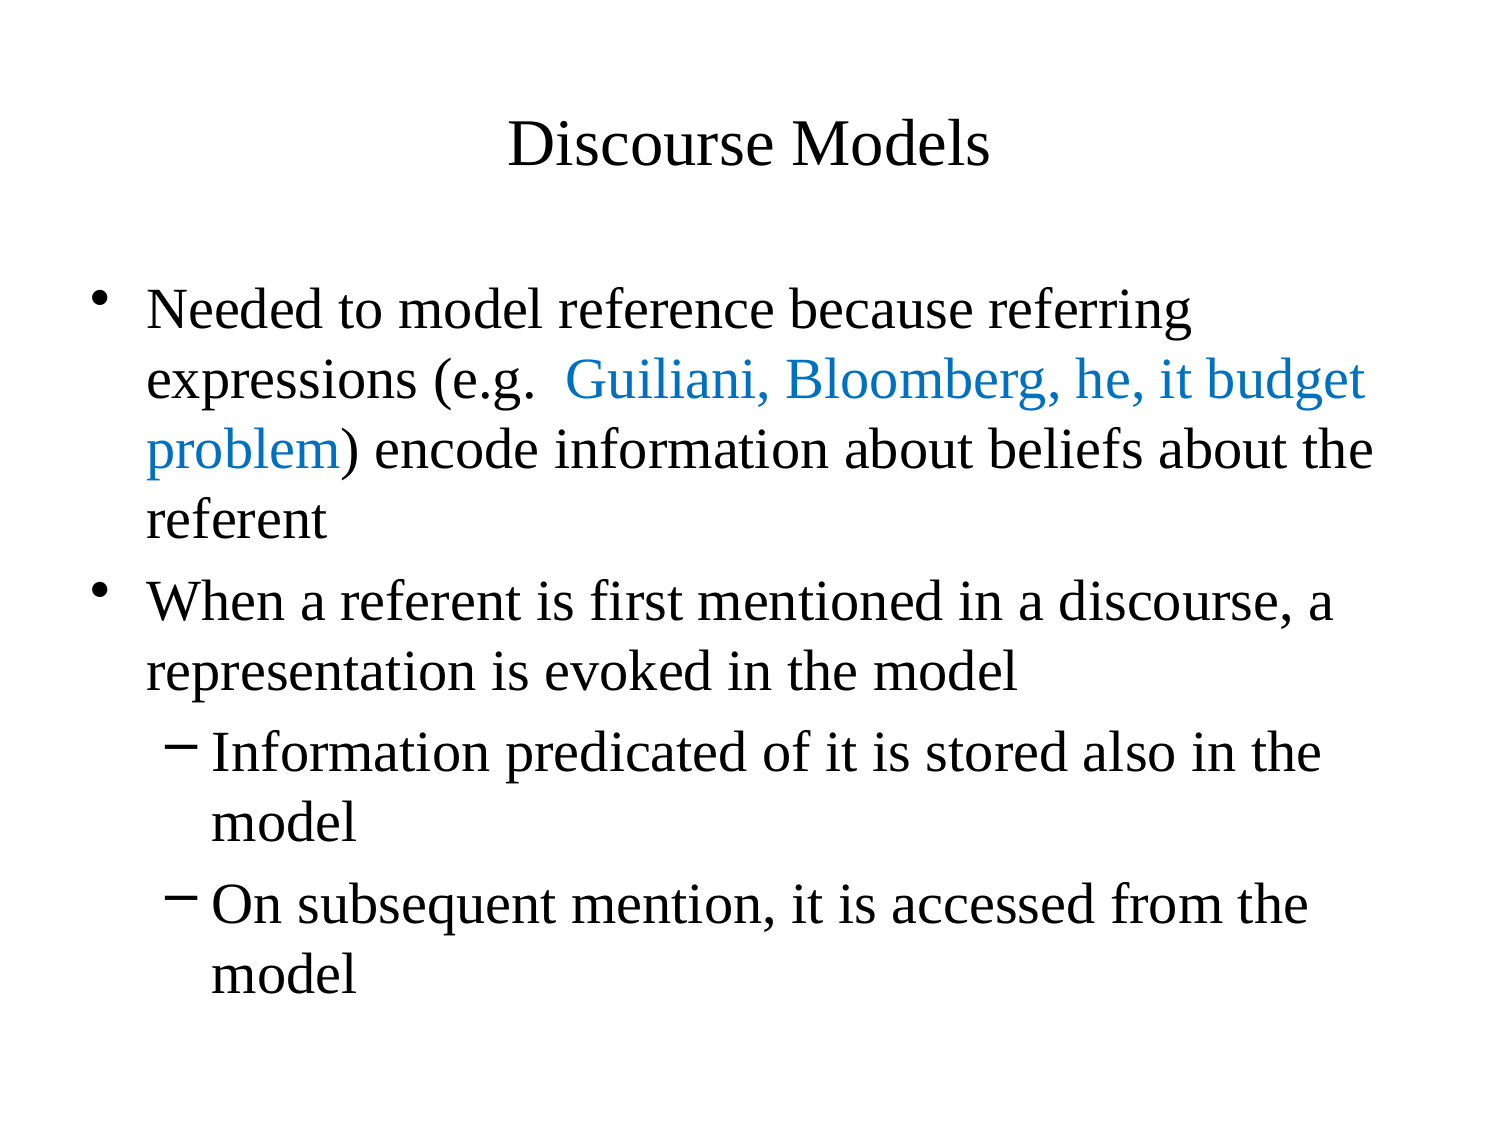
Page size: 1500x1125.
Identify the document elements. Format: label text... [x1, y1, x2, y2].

list Needed to model reference because referring expressions (e.g. Guiliani, Bloomberg, he, it budget problem) encode information about beliefs about the referent When a referent is first mentioned in a discourse, a representation is evoked in the model Information predicated of it is stored also in the model On subsequent mention, it is accessed from the model [74, 262, 1426, 1006]
title Discourse Models [74, 44, 1426, 233]
